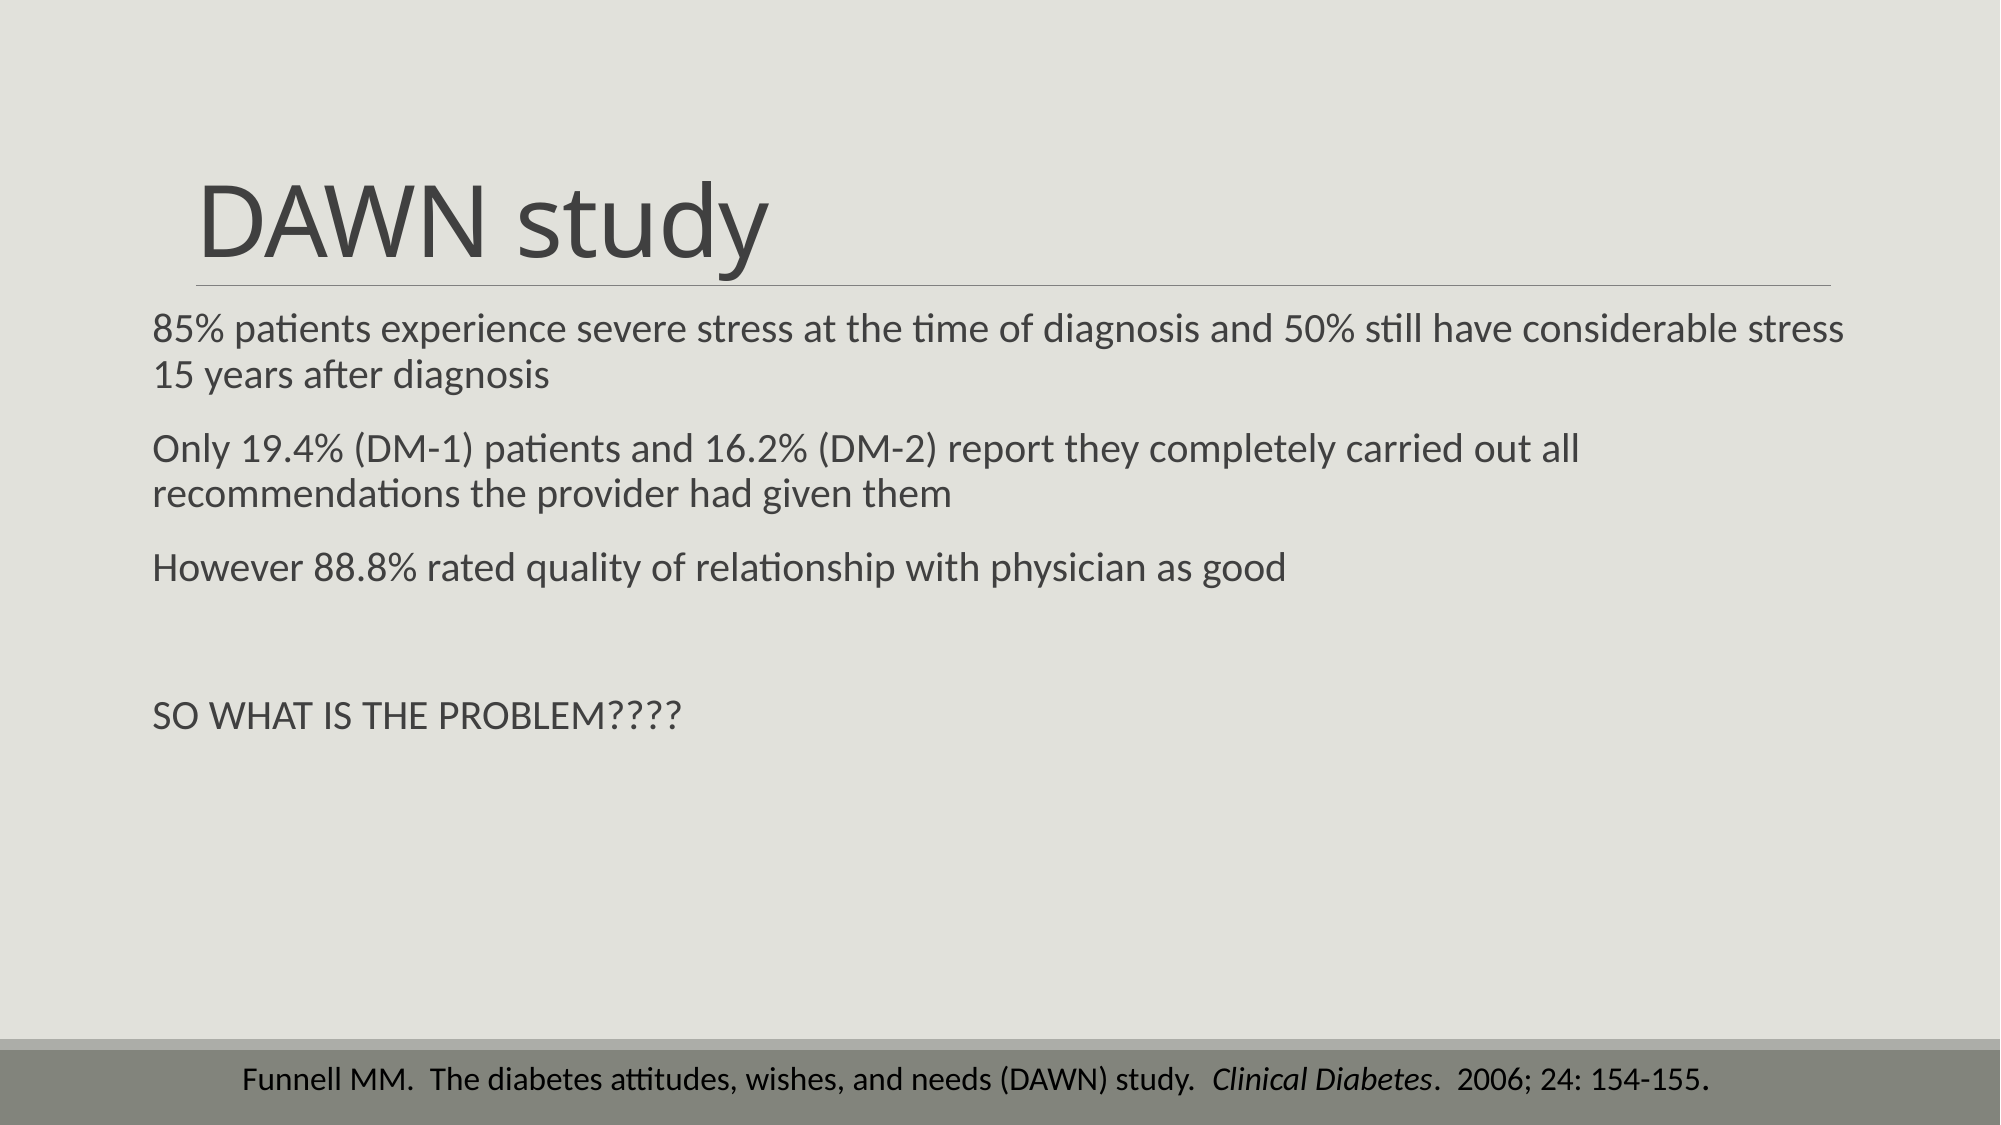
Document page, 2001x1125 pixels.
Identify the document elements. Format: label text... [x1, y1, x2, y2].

title DAWN study [180, 47, 1830, 285]
text_box Funnell MM. The diabetes attitudes, wishes, and needs (DAWN) study. Clinical Diabetes. 2006; 24: 154-155. [227, 1045, 1726, 1106]
list 85% patients experience severe stress at the time of diagnosis and 50% still have considerable stress 15 years after diagnosis Only 19.4% (DM-1) patients and 16.2% (DM-2) report they completely carried out all recommendations the provider had given them However 88.8% rated quality of relationship with physician as good SO WHAT IS THE PROBLEM???? [137, 299, 1863, 878]
